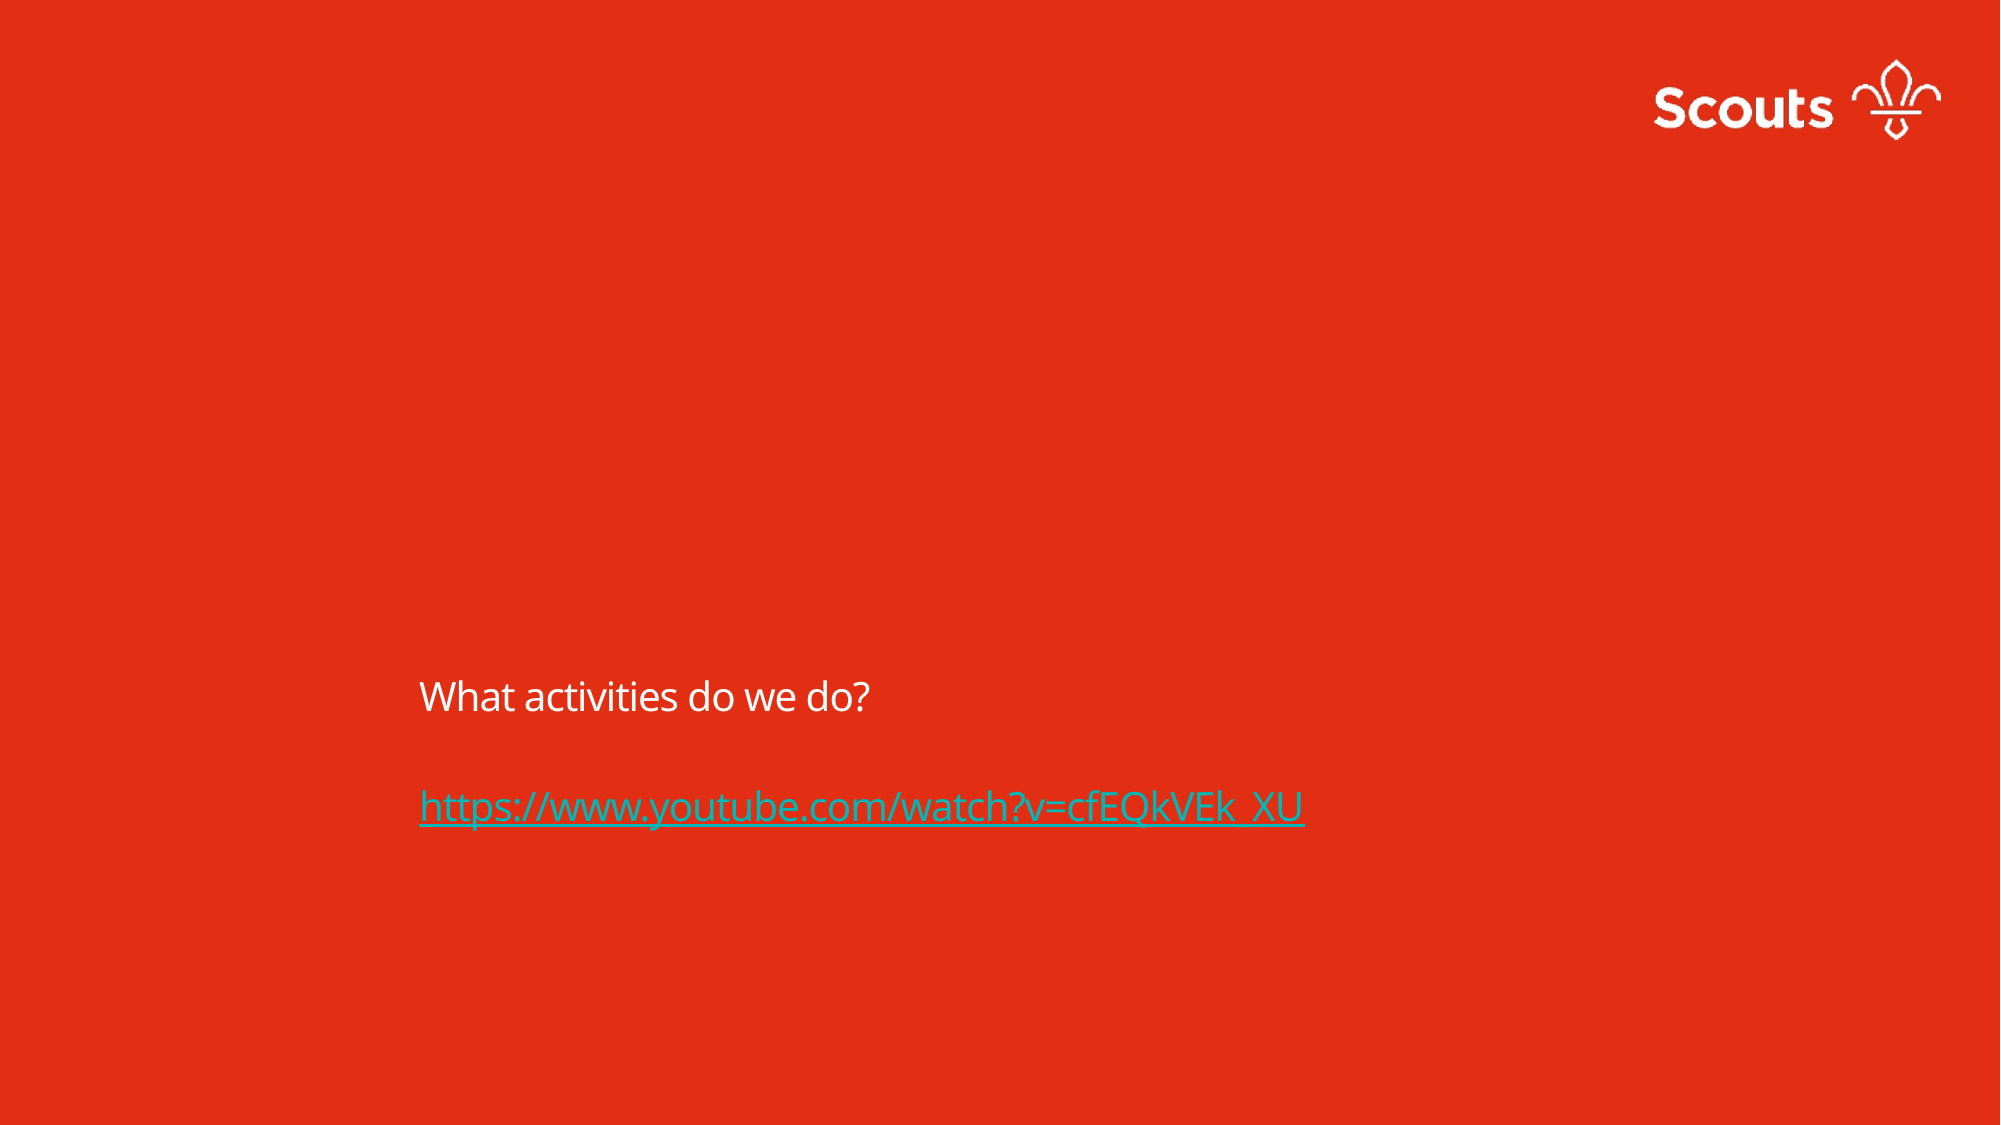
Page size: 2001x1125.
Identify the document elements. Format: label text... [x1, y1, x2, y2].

list What activities do we do? https://www.youtube.com/watch?v=cfEQkVEk_XU [418, 667, 1941, 837]
picture [1654, 59, 1941, 140]
